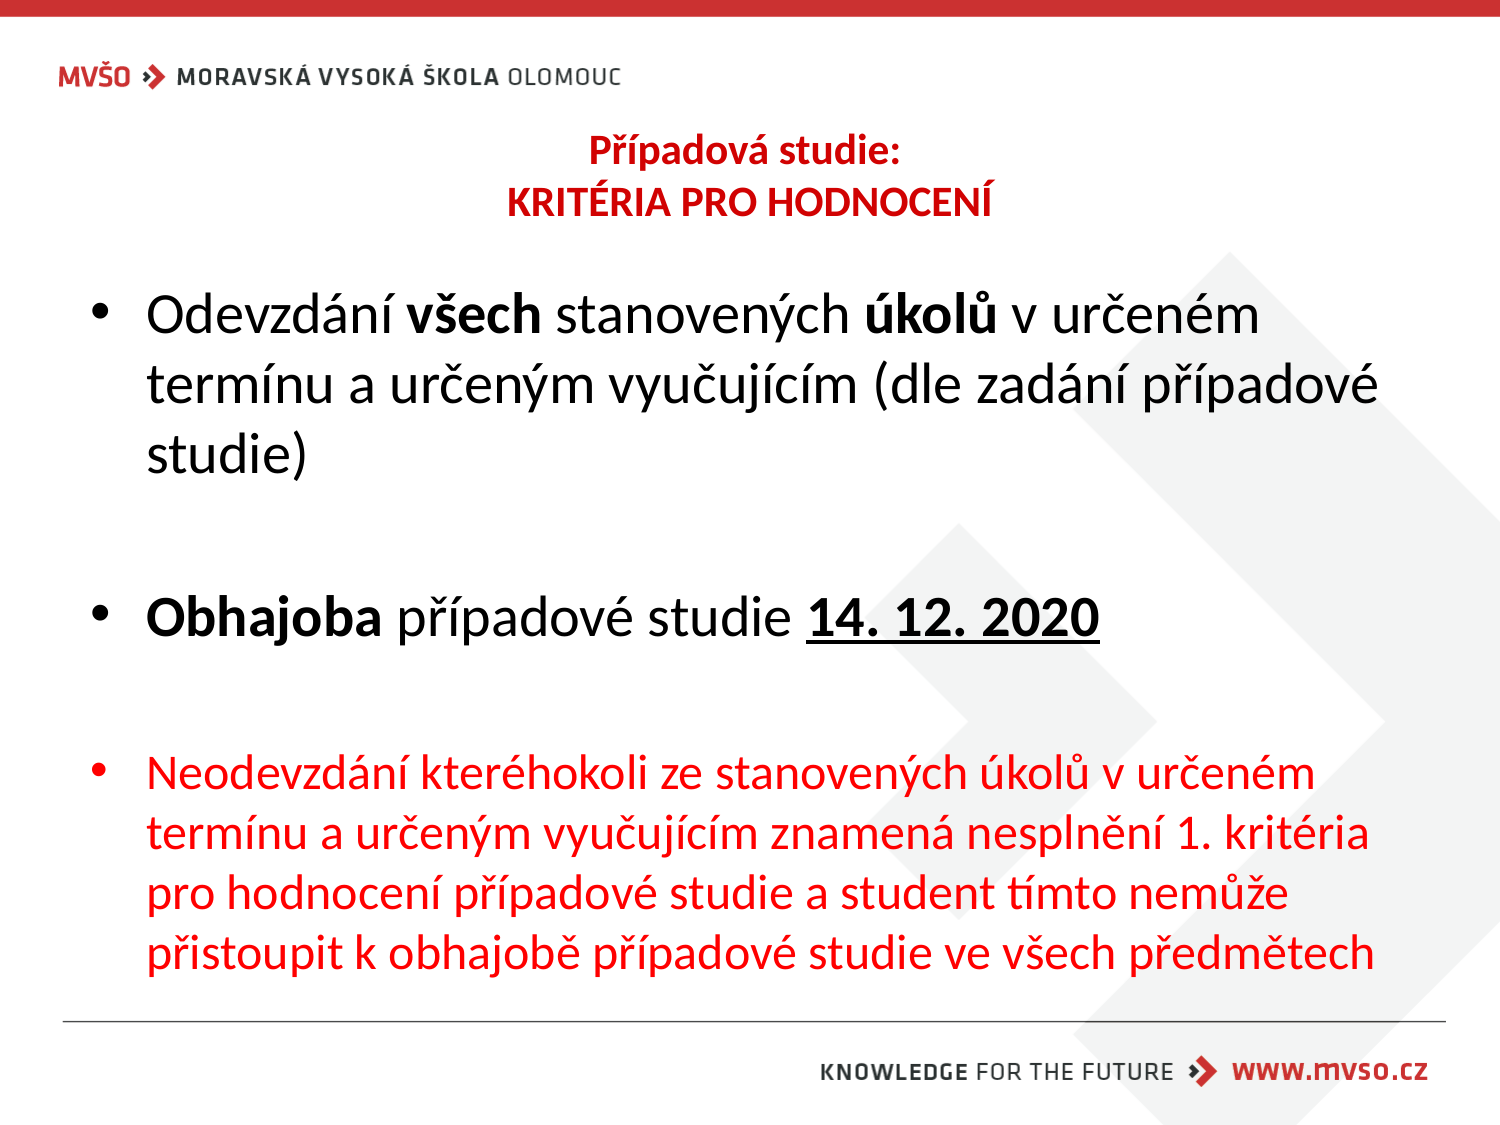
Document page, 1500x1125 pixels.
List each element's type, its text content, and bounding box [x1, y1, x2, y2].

footer [512, 1042, 988, 1103]
title Případová studie: KRITÉRIA PRO HODNOCENÍ [75, 113, 1425, 233]
picture [0, 0, 1500, 1125]
list Odevzdání všech stanovených úkolů v určeném termínu a určeným vyučujícím (dle zadání případové studie) Obhajoba případové studie 14. 12. 2020 Neodevzdání kteréhokoli ze stanovených úkolů v určeném termínu a určeným vyučujícím znamená nesplnění 1. kritéria pro hodnocení případové studie a student tímto nemůže přistoupit k obhajobě případové studie ve všech předmětech [75, 267, 1425, 1011]
